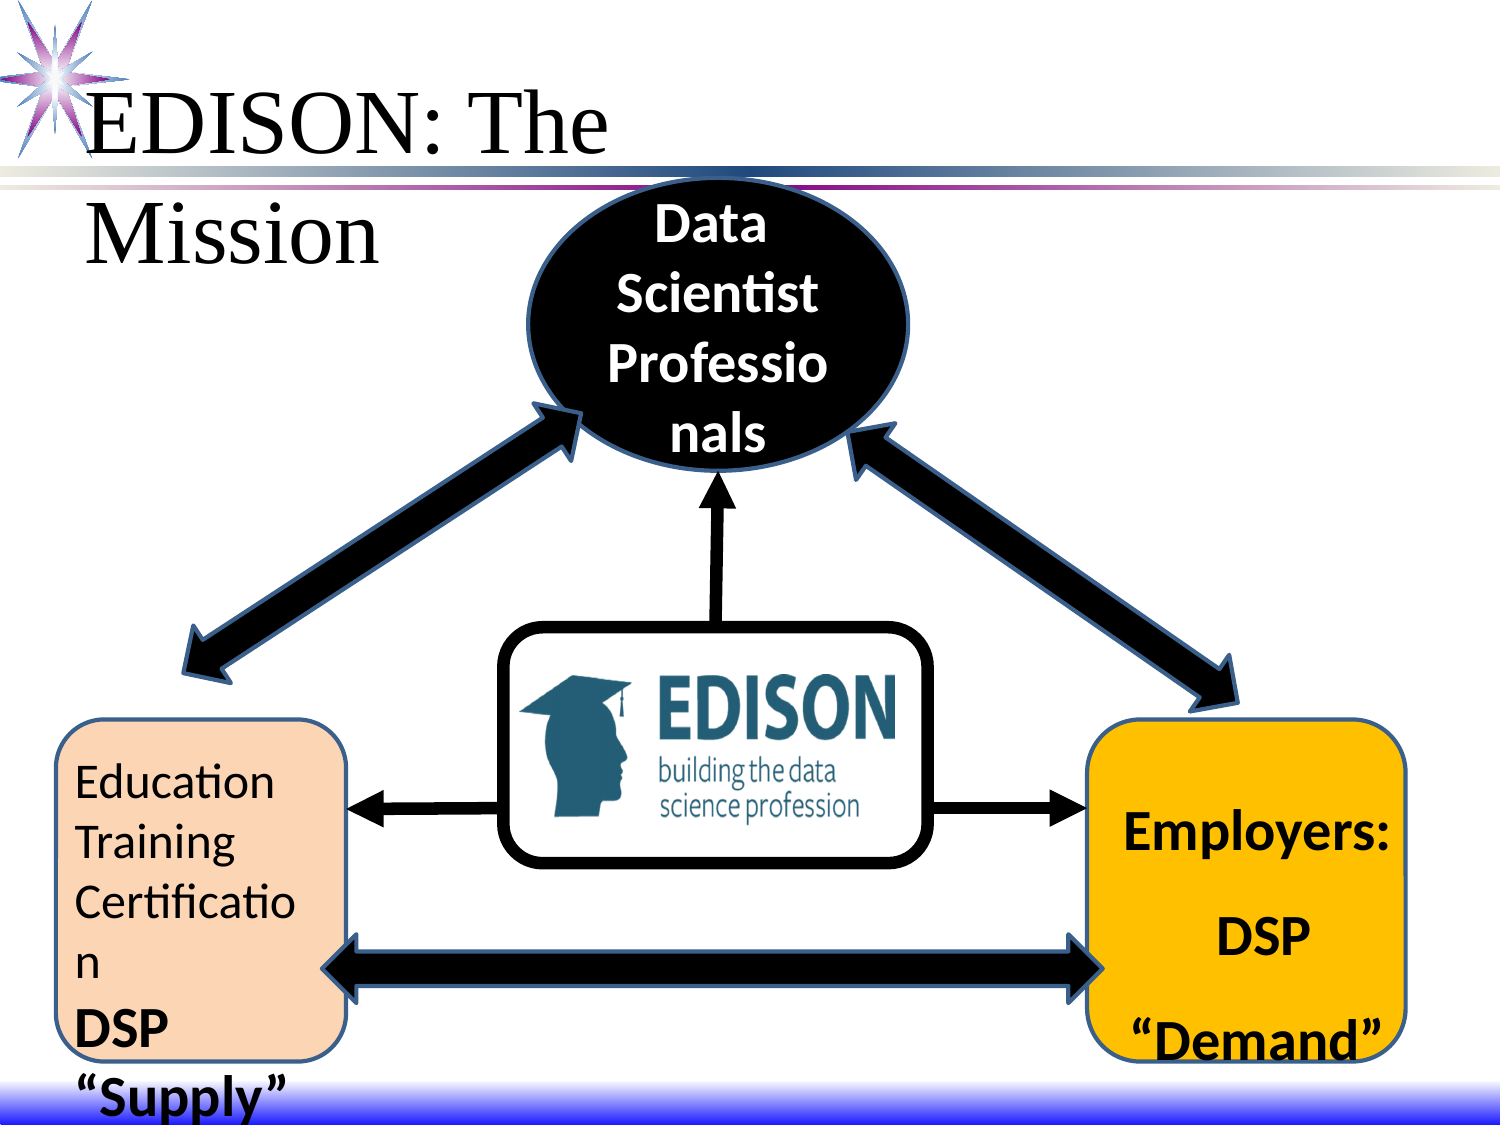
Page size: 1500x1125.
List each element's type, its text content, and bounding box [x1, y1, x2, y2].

text_box [1084, 974, 1102, 1049]
text_box [845, 421, 1240, 714]
text_box [61, 717, 349, 953]
text_box EDISON: The Mission [70, 54, 773, 289]
text_box Employers: DSP “Demand” [1102, 749, 1413, 1080]
text_box [53, 745, 59, 1036]
text_box [333, 984, 349, 1050]
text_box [715, 470, 719, 628]
picture [519, 674, 895, 827]
text_box Education Training Certification DSP “Supply” [59, 741, 333, 1125]
text_box [319, 932, 1105, 1006]
text_box [181, 401, 584, 686]
text_box [501, 625, 930, 866]
text_box Data Scientist Professionals [526, 181, 911, 473]
text_box [1084, 717, 1403, 963]
